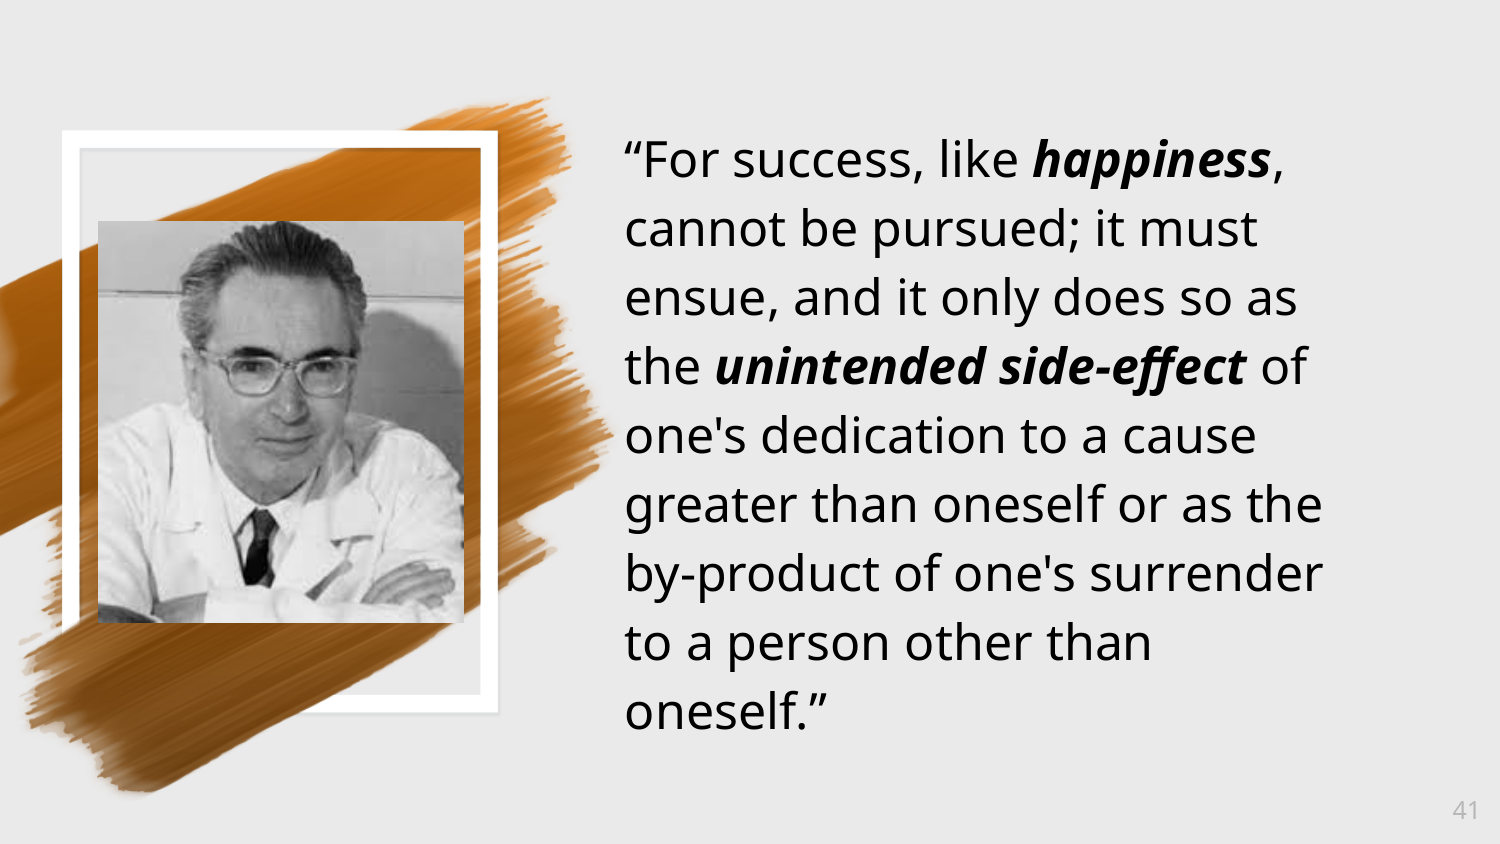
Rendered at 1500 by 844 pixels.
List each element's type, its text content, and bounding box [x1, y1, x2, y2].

text_box “For success, like happiness, cannot be pursued; it must ensue, and it only does so as the unintended side-effect of one's dedication to a cause greater than oneself or as the by-product of one's surrender to a person other than oneself.” [597, 103, 1379, 704]
picture [0, 0, 1500, 844]
slide_number 41 [1391, 779, 1482, 844]
